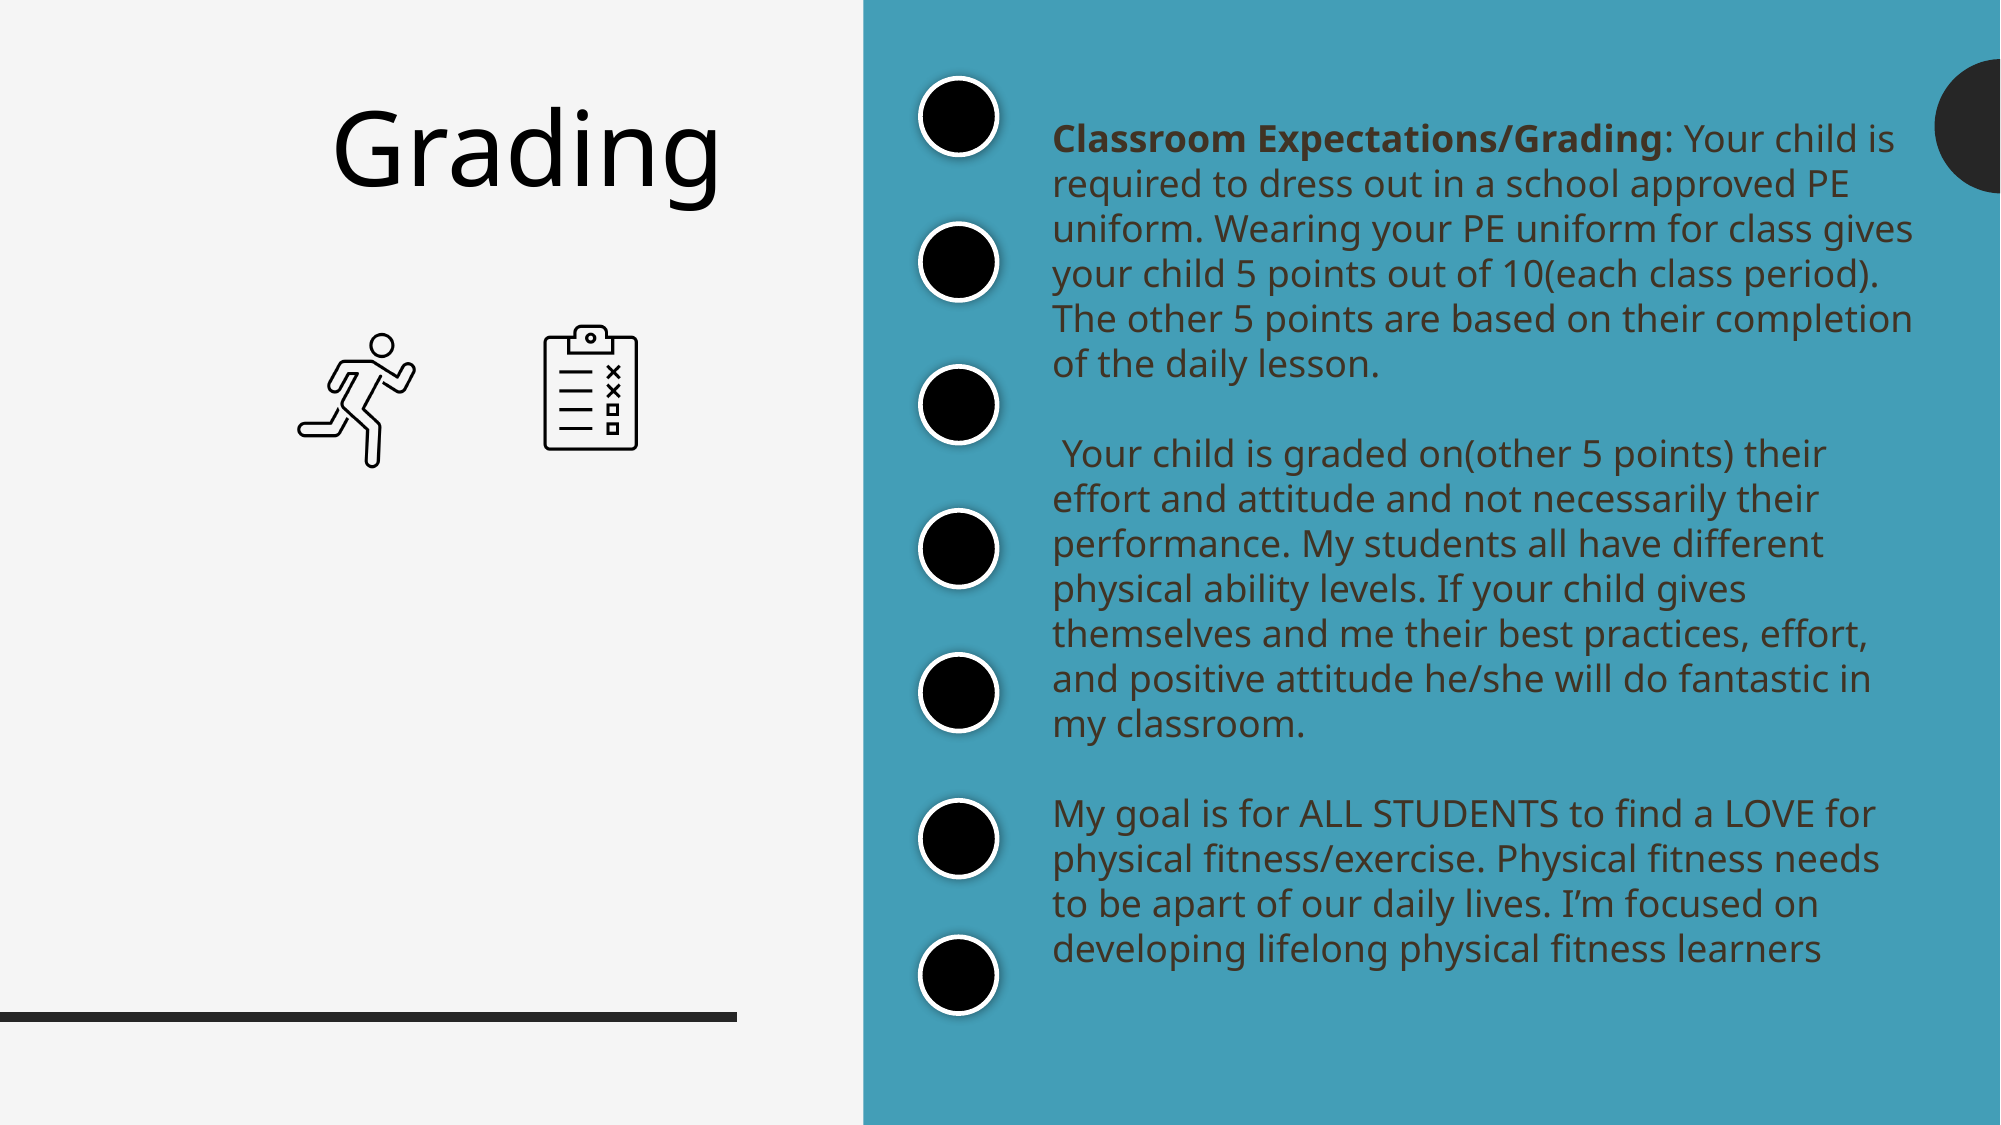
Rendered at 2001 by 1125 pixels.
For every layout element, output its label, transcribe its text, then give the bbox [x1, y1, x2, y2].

text_box [919, 222, 999, 302]
picture [281, 325, 432, 476]
picture [515, 312, 666, 463]
title Grading [111, 89, 741, 463]
text_box [919, 935, 998, 1015]
text_box [919, 653, 999, 733]
text_box [919, 509, 999, 589]
text_box [919, 365, 999, 445]
text_box [919, 77, 999, 156]
list Classroom Expectations/Grading: Your child is required to dress out in a school approved PE uniform. Wearing your PE uniform for class gives your child 5 points out of 10(each class period). The other 5 points are based on their completion of the daily lesson. Your child is graded on(other 5 points) their effort and attitude and not necessarily their performance. My students all have different physical ability levels. If your child gives themselves and me their best practices, effort, and positive attitude he/she will do fantastic in my classroom. My goal is for ALL STUDENTS to find a LOVE for physical fitness/exercise. Physical fitness needs to be apart of our daily lives. I’m focused on developing lifelong physical fitness learners [1037, 58, 1941, 1026]
text_box [919, 799, 999, 879]
